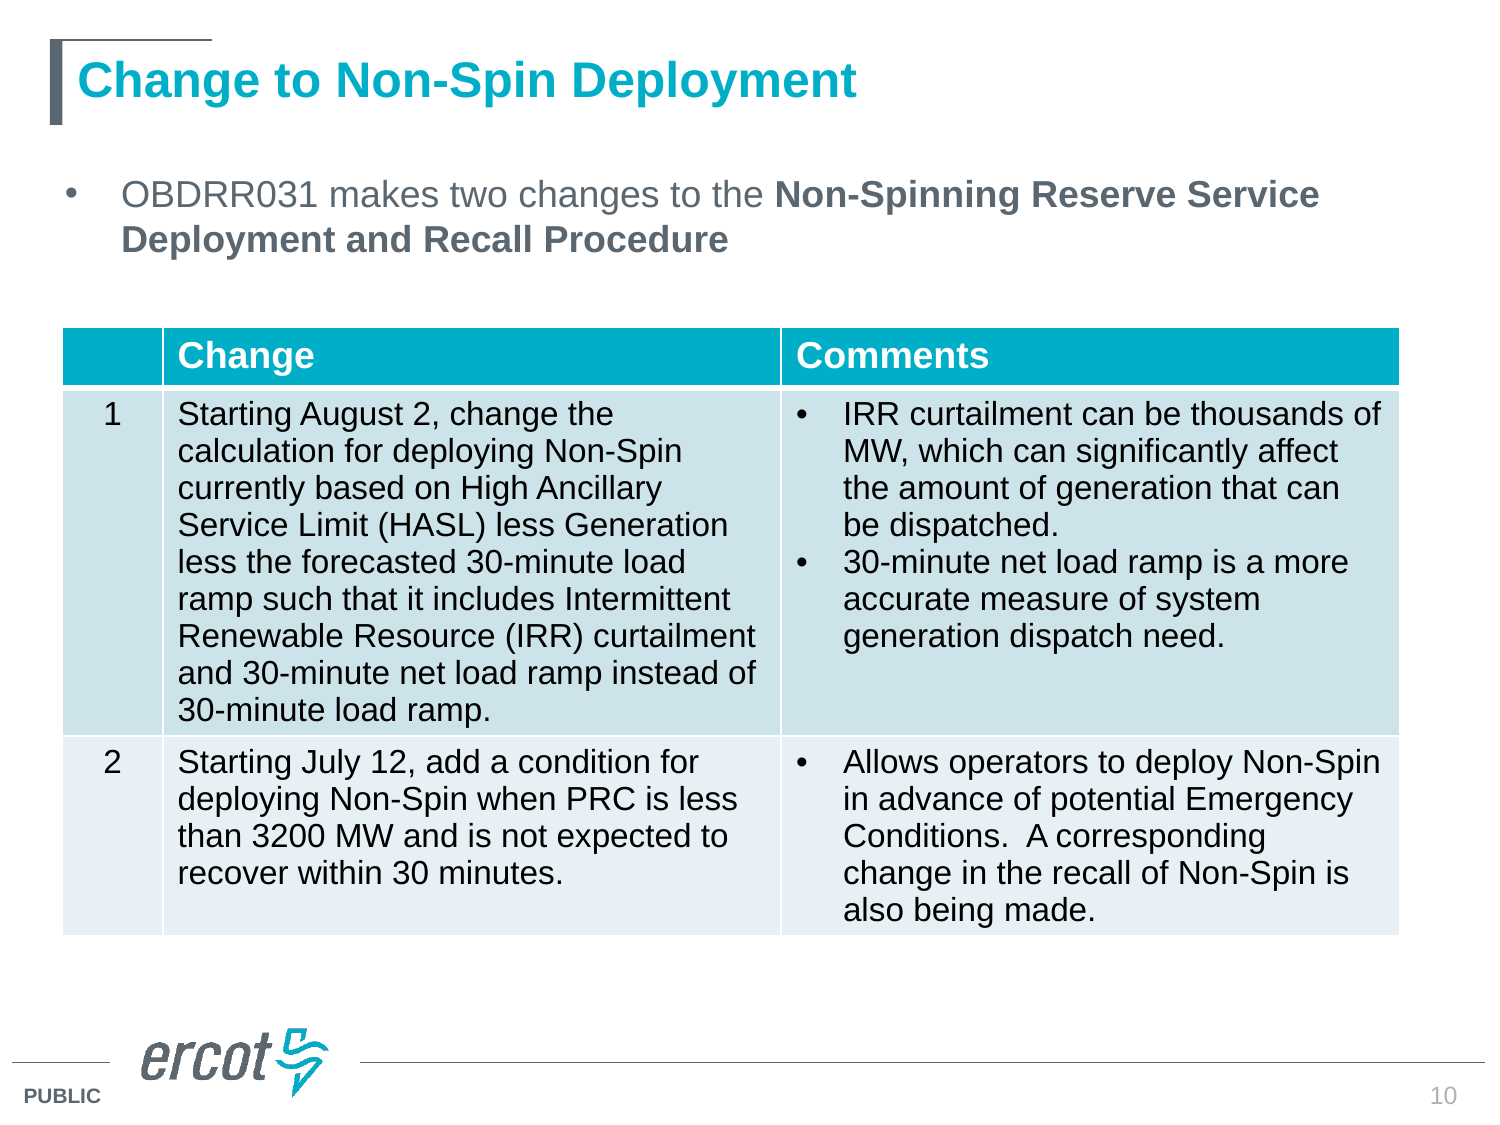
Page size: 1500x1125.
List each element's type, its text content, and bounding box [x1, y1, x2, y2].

table_cell Allows operators to deploy Non-Spin in advance of potential Emergency Conditions. A corresponding change in the recall of Non-Spin is also being made. [782, 737, 1399, 935]
title Change to Non-Spin Deployment [62, 39, 1450, 125]
table_cell 1 [63, 391, 162, 735]
table_cell Starting July 12, add a condition for deploying Non-Spin when PRC is less than 3200 MW and is not expected to recover within 30 minutes. [164, 737, 780, 935]
slide_number 10 [1400, 1076, 1488, 1113]
table_header Change [164, 328, 780, 385]
table_cell 2 [63, 737, 162, 935]
table_header Comments [782, 328, 1399, 385]
picture [137, 1024, 332, 1100]
list OBDRR031 makes two changes to the Non-Spinning Reserve Service Deployment and Recall Procedure [50, 162, 1450, 992]
table_cell IRR curtailment can be thousands of MW, which can significantly affect the amount of generation that can be dispatched. 30-minute net load ramp is a more accurate measure of system generation dispatch need. [782, 391, 1399, 735]
table_cell Starting August 2, change the calculation for deploying Non-Spin currently based on High Ancillary Service Limit (HASL) less Generation less the forecasted 30-minute load ramp such that it includes Intermittent Renewable Resource (IRR) curtailment and 30-minute net load ramp instead of 30-minute load ramp. [164, 391, 780, 735]
table_header [63, 328, 162, 385]
